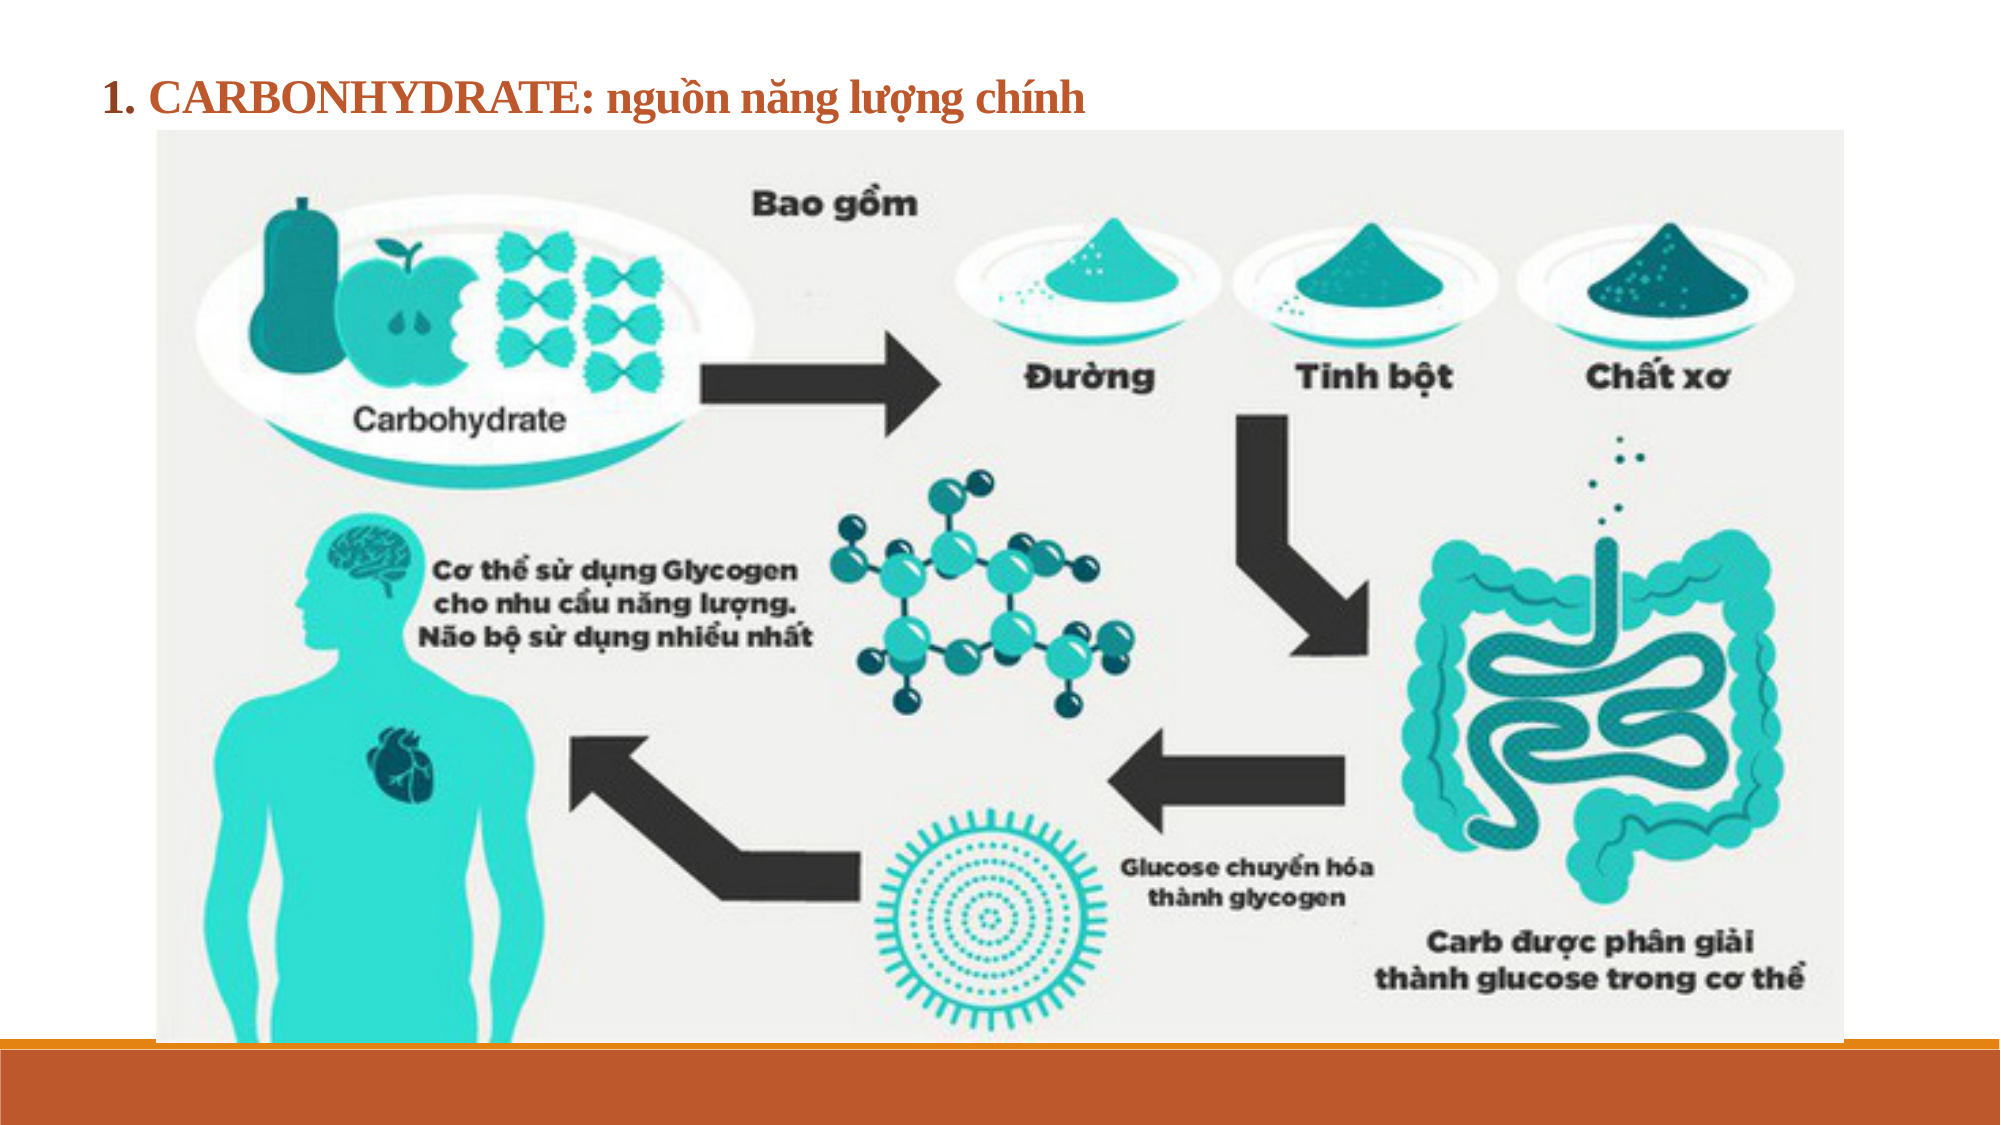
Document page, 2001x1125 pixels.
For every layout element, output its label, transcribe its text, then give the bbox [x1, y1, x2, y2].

picture [155, 130, 1845, 1044]
title 1. CARBONHYDRATE: nguồn năng lượng chính [86, 33, 1285, 131]
